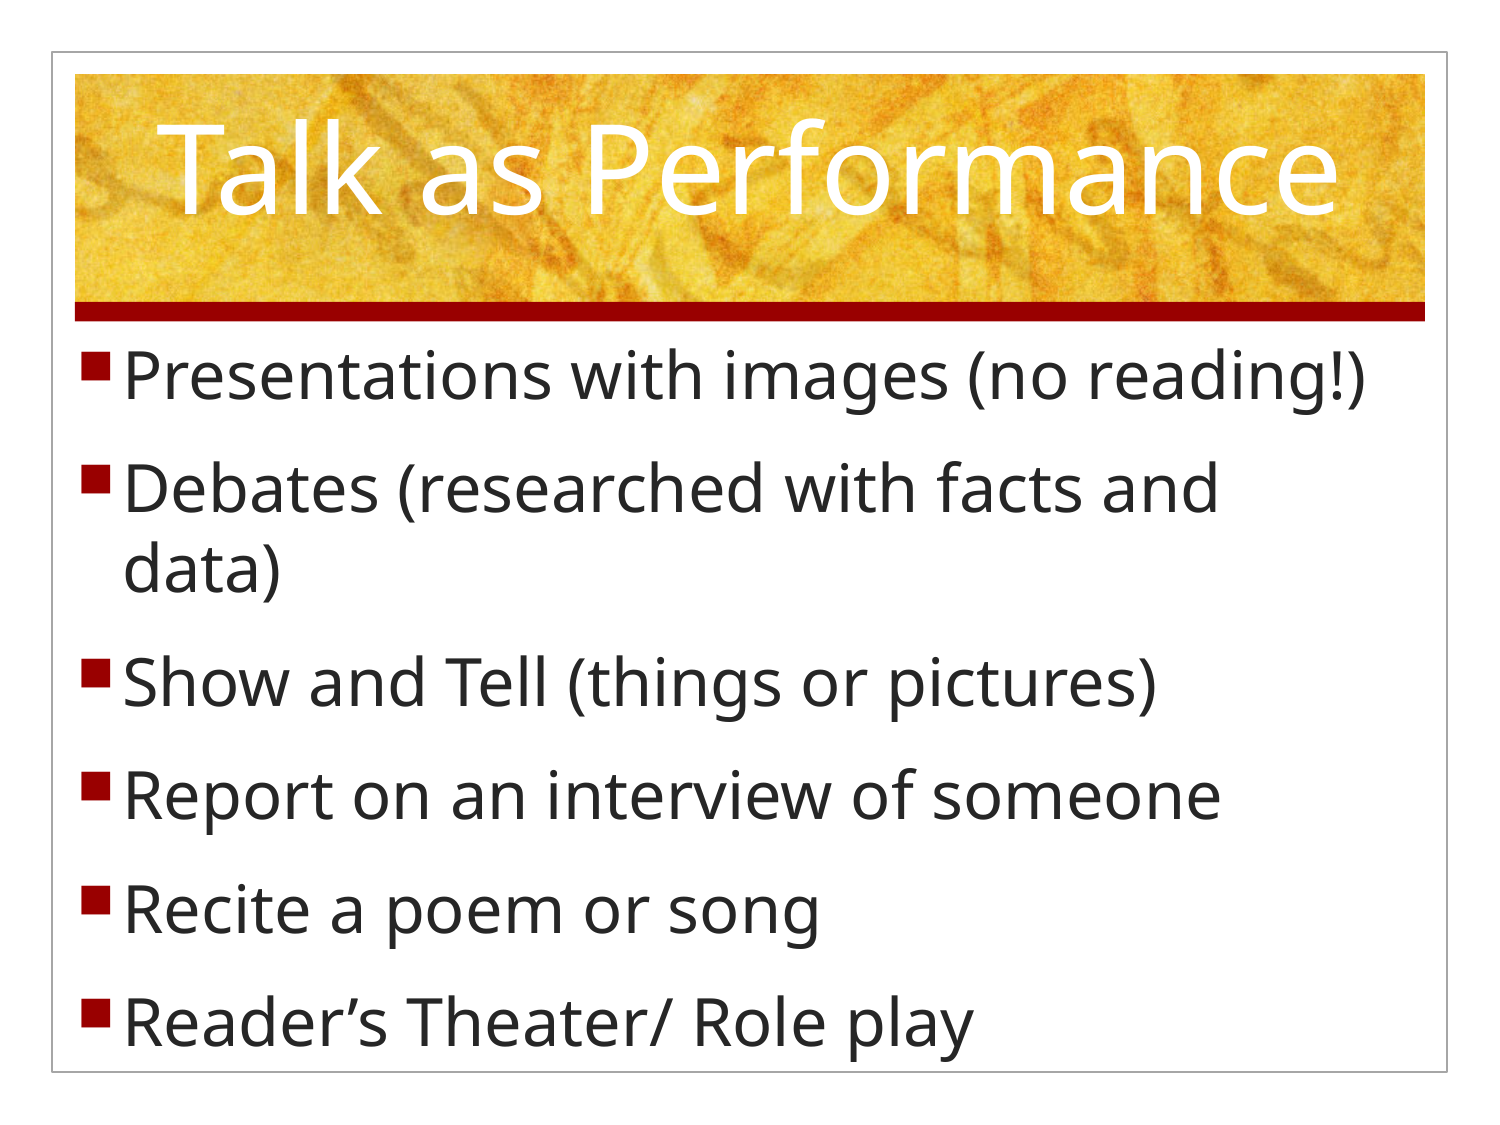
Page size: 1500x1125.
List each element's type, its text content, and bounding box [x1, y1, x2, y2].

picture [75, 74, 1425, 301]
title Talk as Performance [108, 74, 1392, 292]
list Presentations with images (no reading!) Debates (researched with facts and data) Show and Tell (things or pictures) Report on an interview of someone Recite a poem or song Reader’s Theater/ Role play [62, 324, 1392, 1125]
